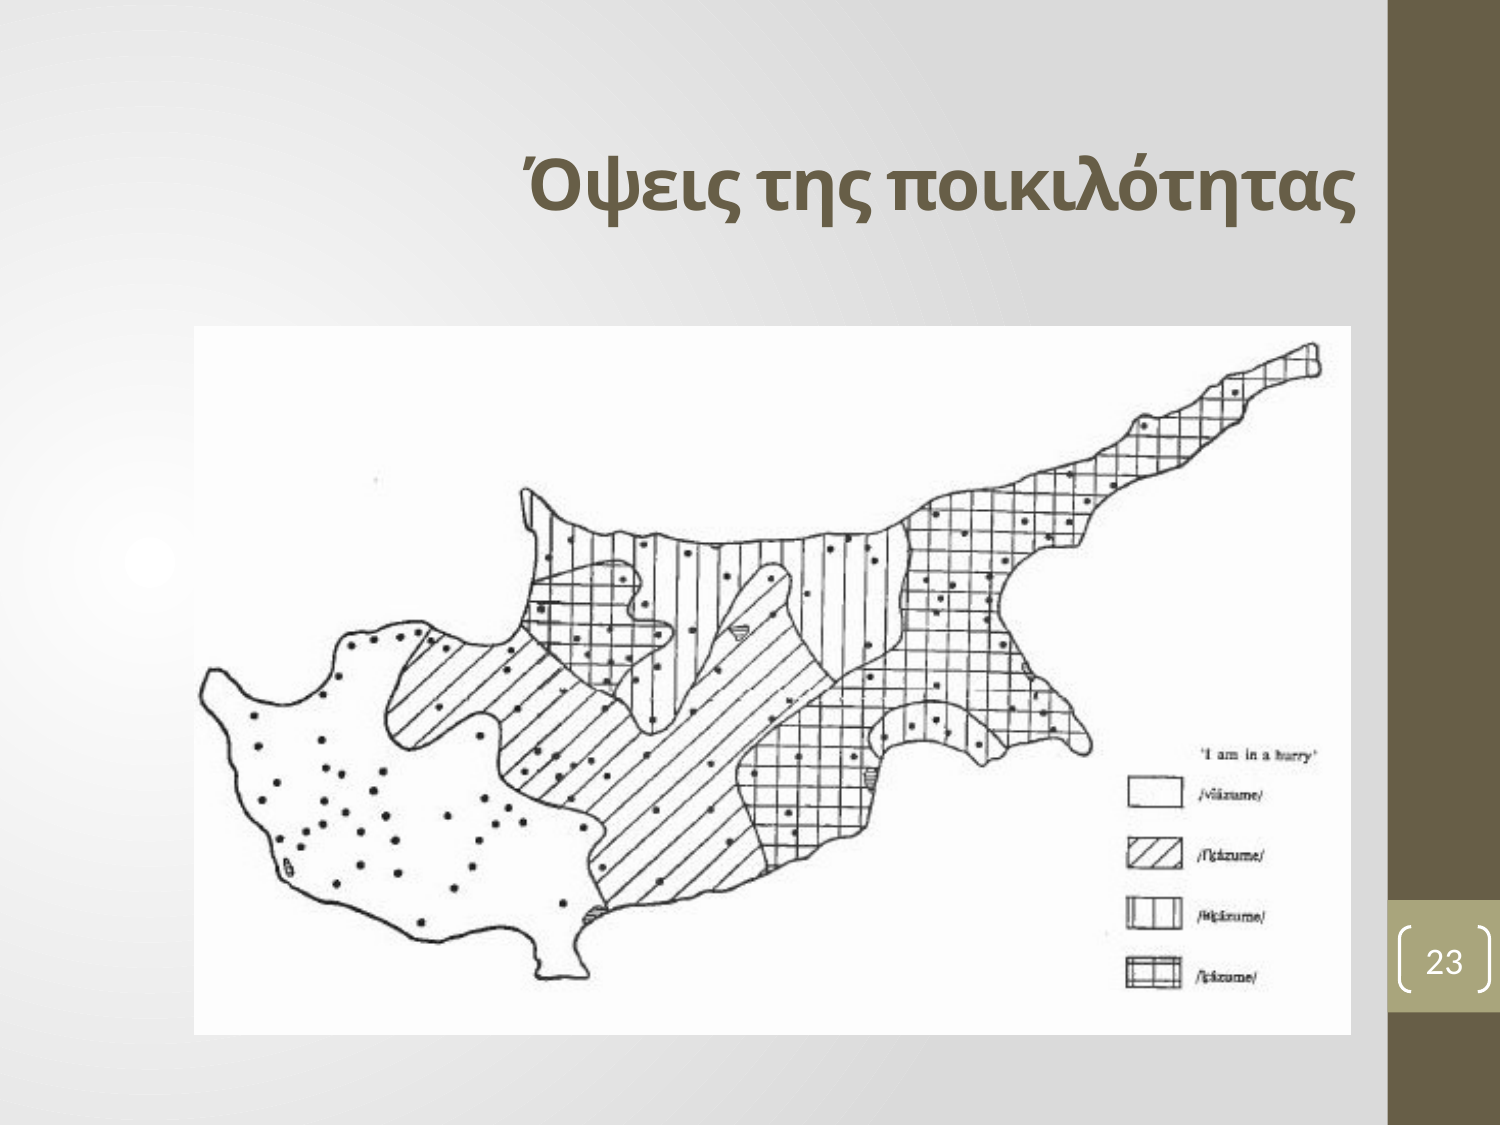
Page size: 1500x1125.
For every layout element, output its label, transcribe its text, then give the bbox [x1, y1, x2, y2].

picture [194, 325, 1351, 1036]
title Όψεις της ποικιλότητας [75, 45, 1388, 233]
list [75, 262, 1325, 1050]
slide_number 23 [1397, 925, 1492, 994]
